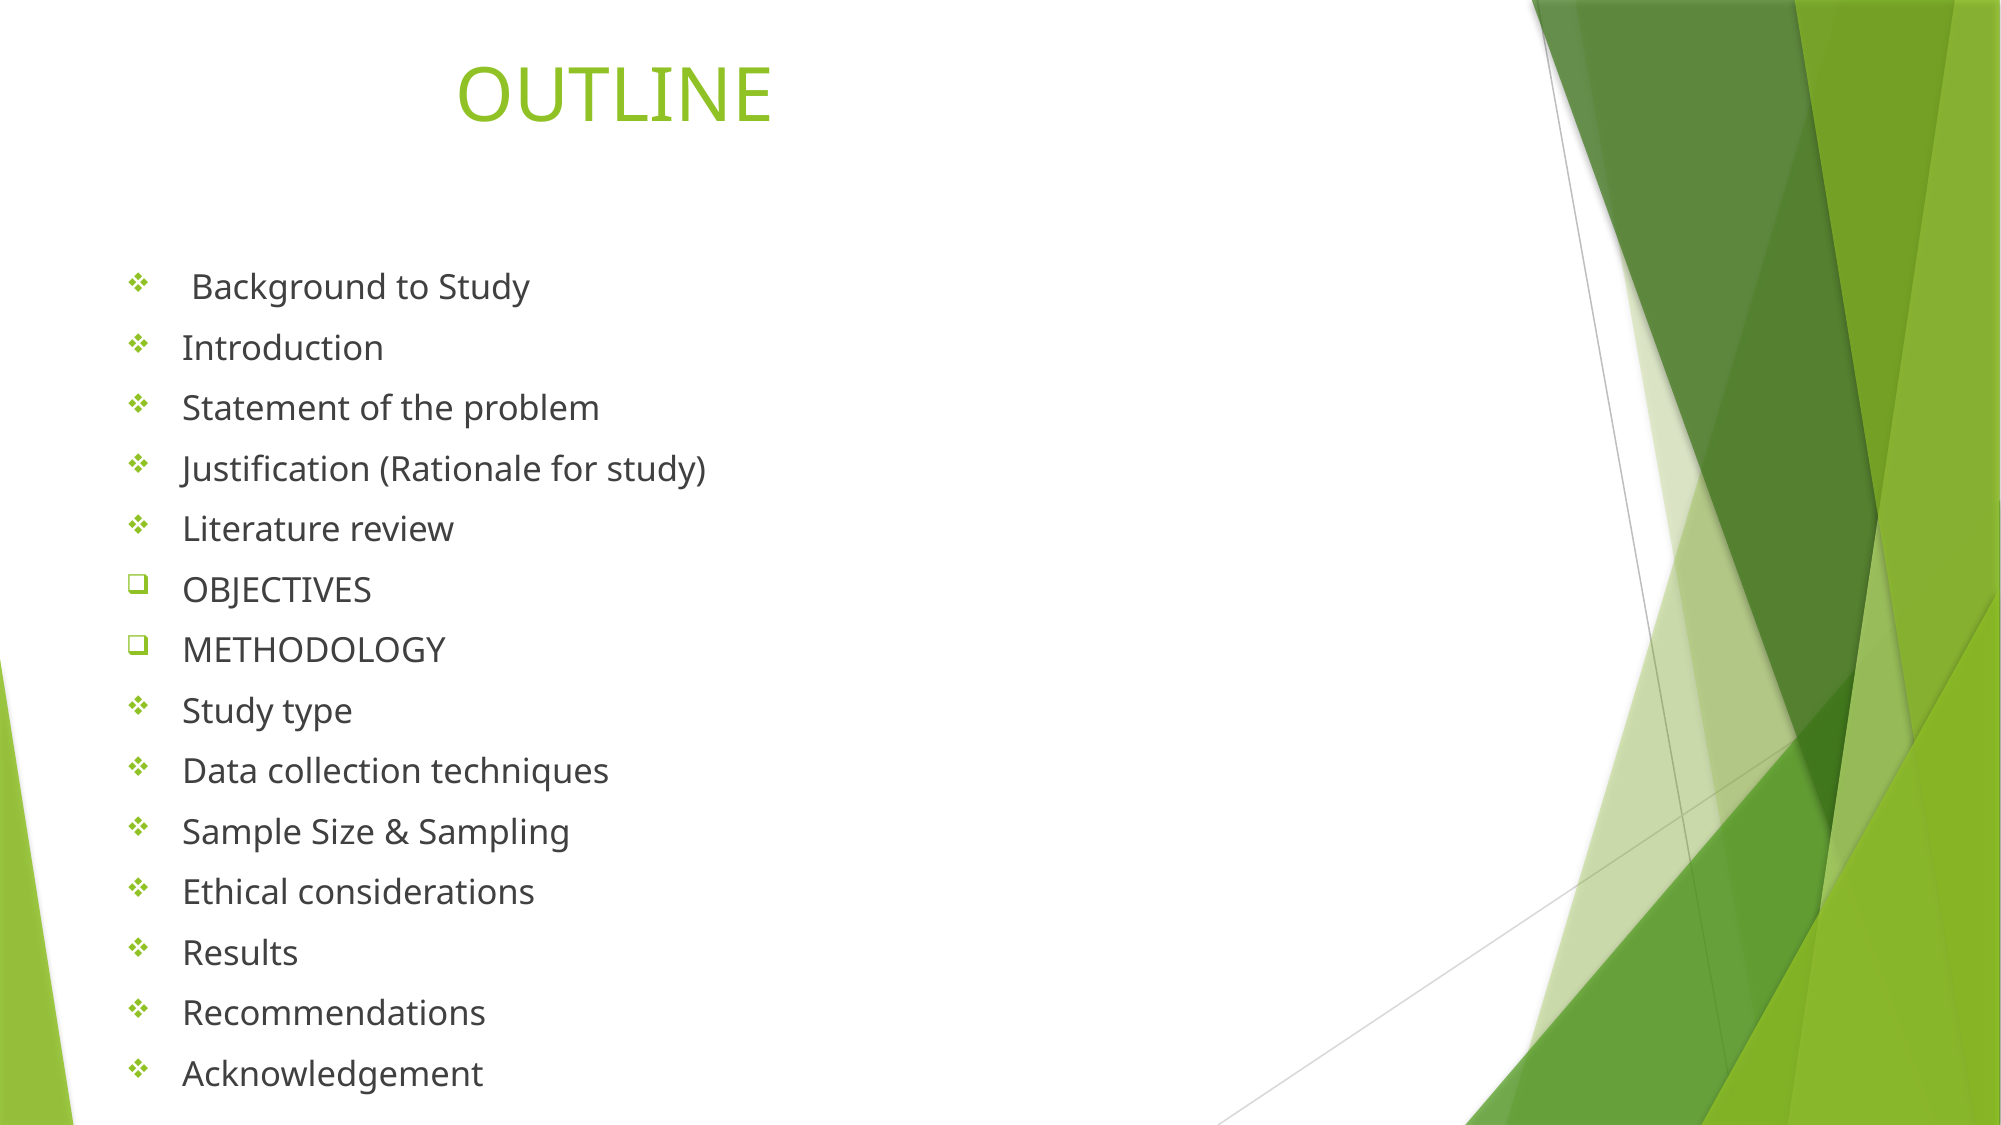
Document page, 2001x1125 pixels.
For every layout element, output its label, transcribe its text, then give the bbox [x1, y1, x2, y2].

title OUTLINE [89, 38, 1500, 172]
list Background to Study Introduction Statement of the problem Justification (Rationale for study) Literature review OBJECTIVES METHODOLOGY Study type Data collection techniques Sample Size & Sampling Ethical considerations Results Recommendations Acknowledgement [111, 197, 1522, 1108]
